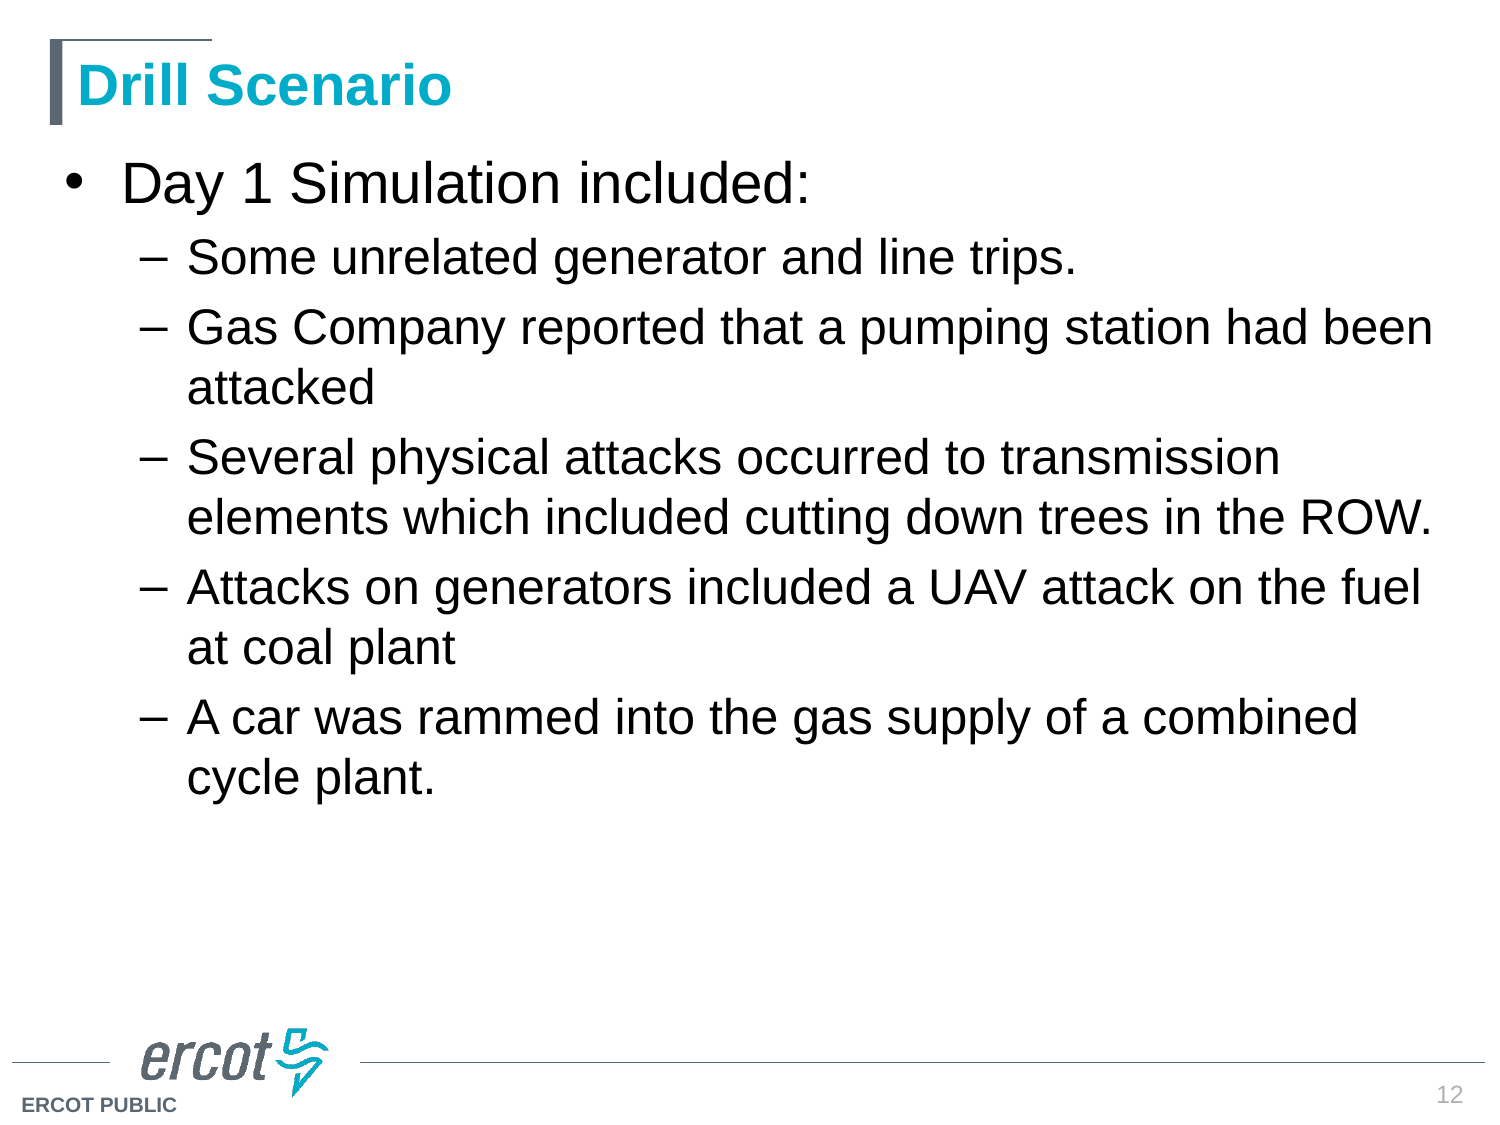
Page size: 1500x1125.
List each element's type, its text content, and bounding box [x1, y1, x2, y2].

slide_number 12 [1412, 1076, 1488, 1112]
list Day 1 Simulation included: Some unrelated generator and line trips. Gas Company reported that a pumping station had been attacked Several physical attacks occurred to transmission elements which included cutting down trees in the ROW. Attacks on generators included a UAV attack on the fuel at coal plant A car was rammed into the gas supply of a combined cycle plant. [50, 137, 1450, 972]
title Drill Scenario [62, 39, 1450, 125]
picture [137, 1024, 332, 1100]
